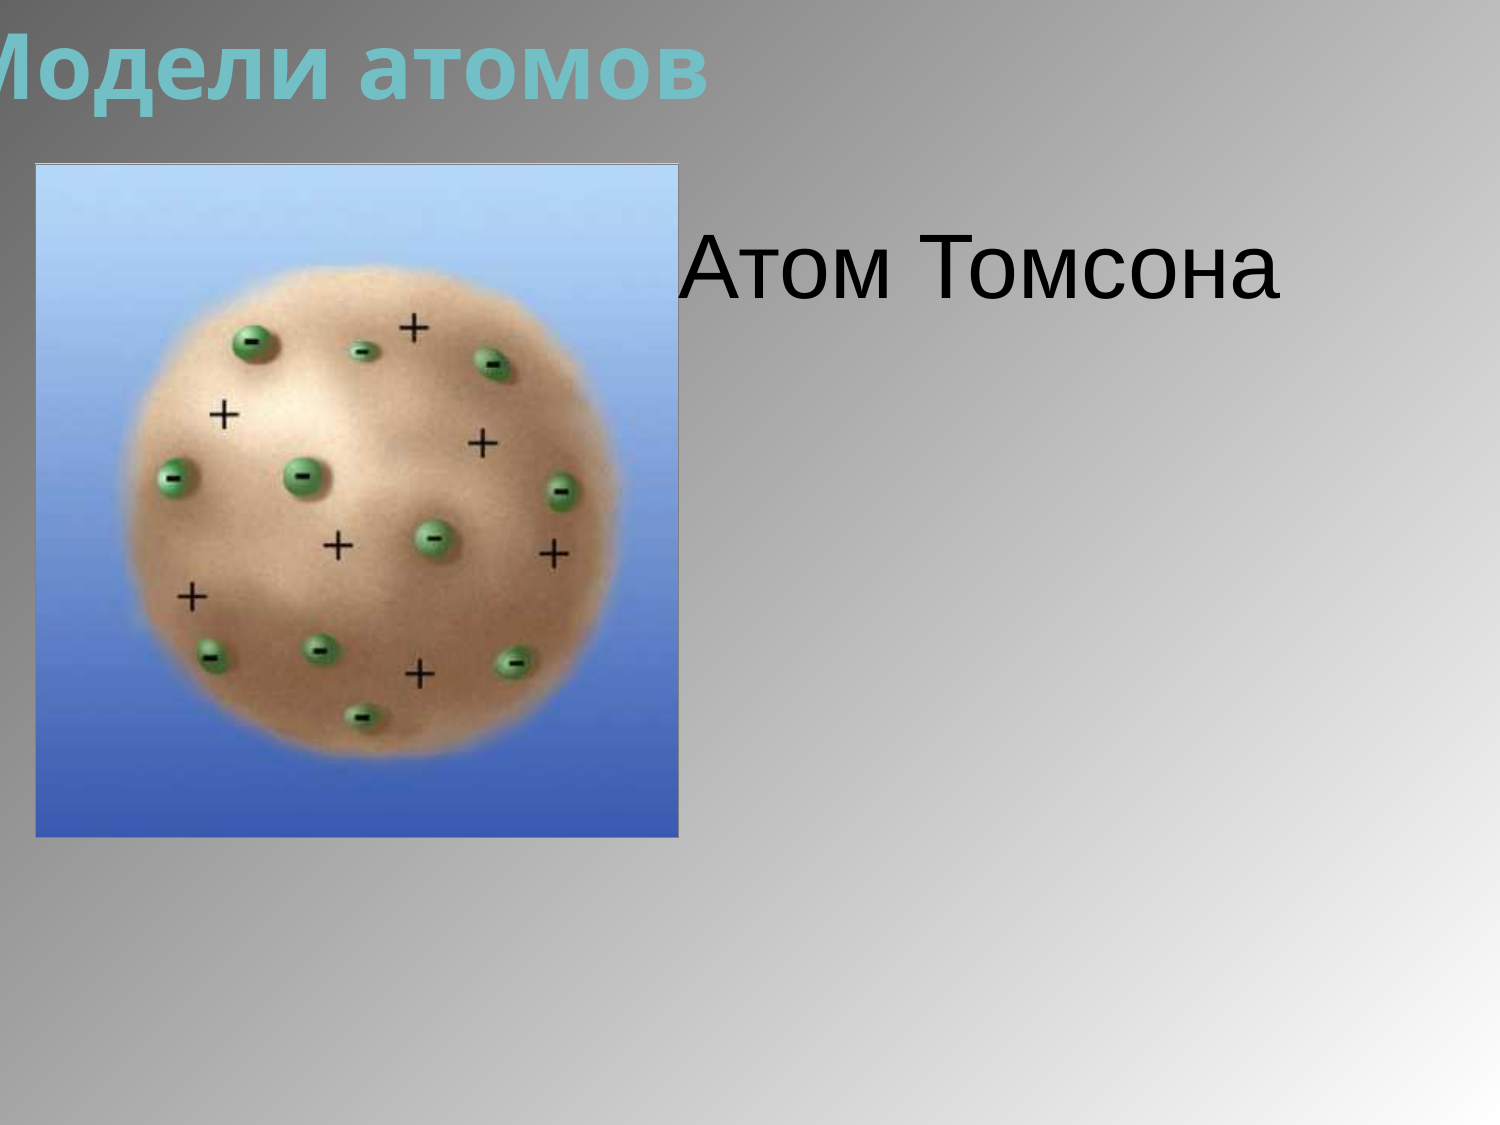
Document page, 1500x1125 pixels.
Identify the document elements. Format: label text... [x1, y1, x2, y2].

picture [34, 163, 680, 838]
text_box Модели атомов [0, 0, 727, 125]
text_box Атом Томсона [685, 199, 1297, 324]
